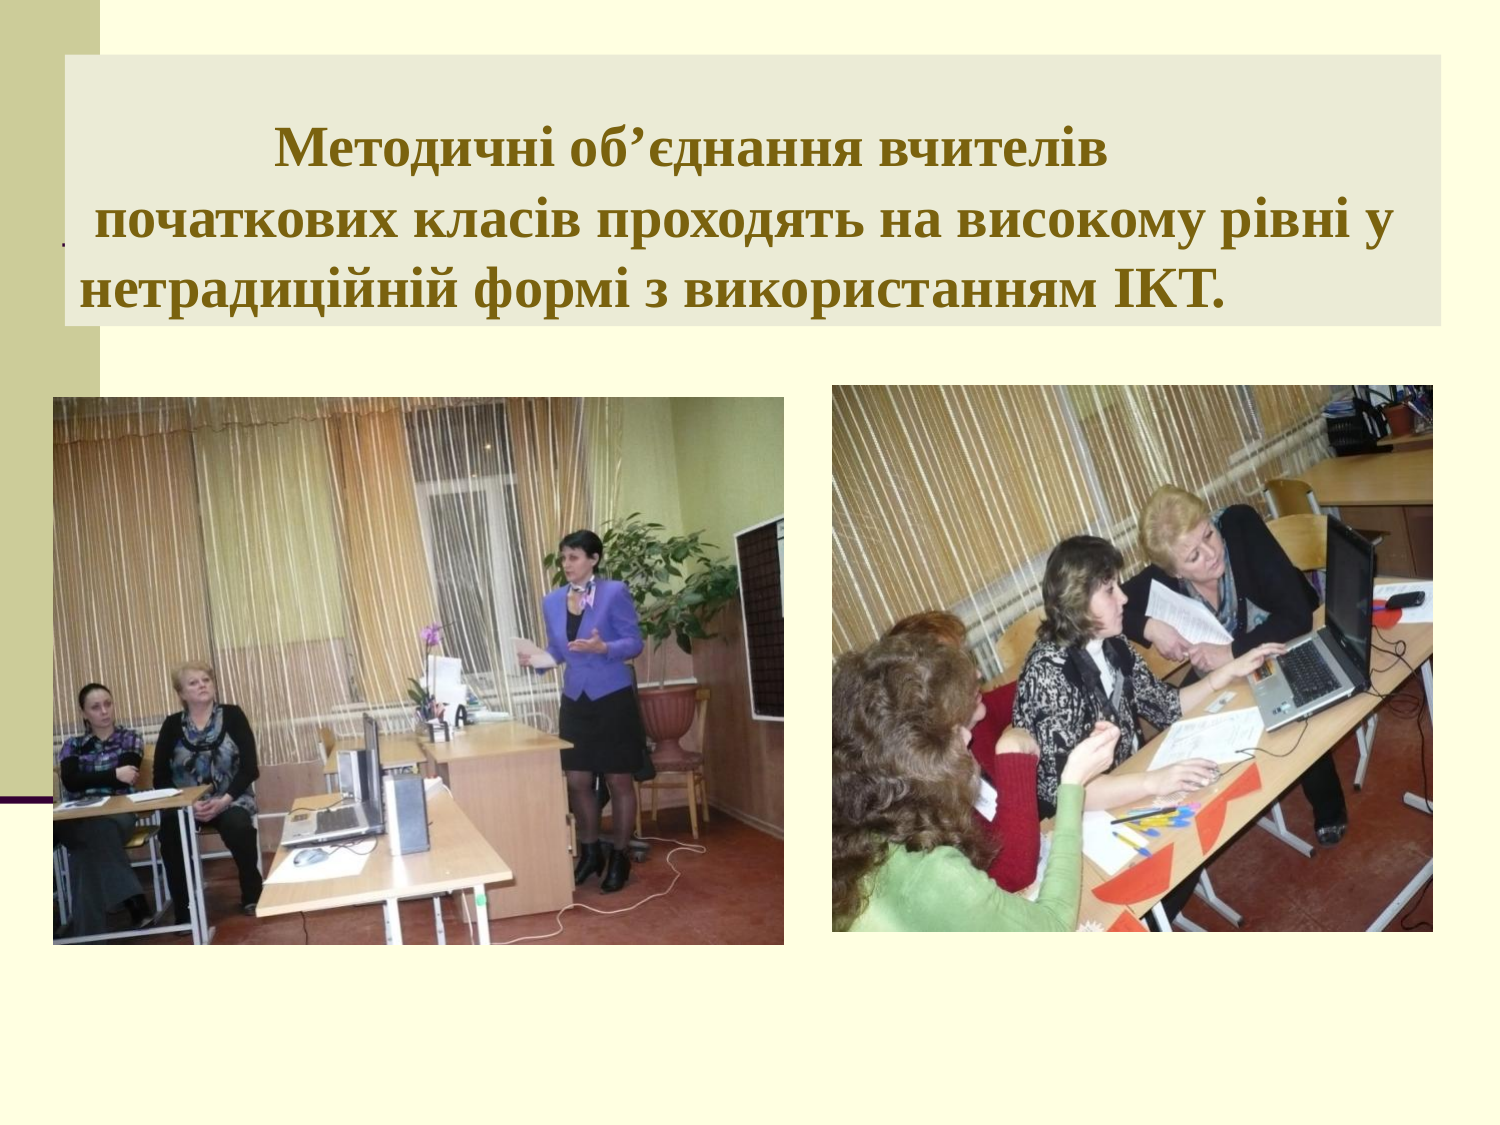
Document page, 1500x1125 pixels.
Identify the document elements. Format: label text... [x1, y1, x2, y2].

title Методичні об’єднання вчителів початкових класів проходять на високому рівні у нетрадиційній формі з використанням ІКТ. [64, 54, 1442, 327]
picture [52, 396, 784, 945]
picture [832, 385, 1433, 932]
